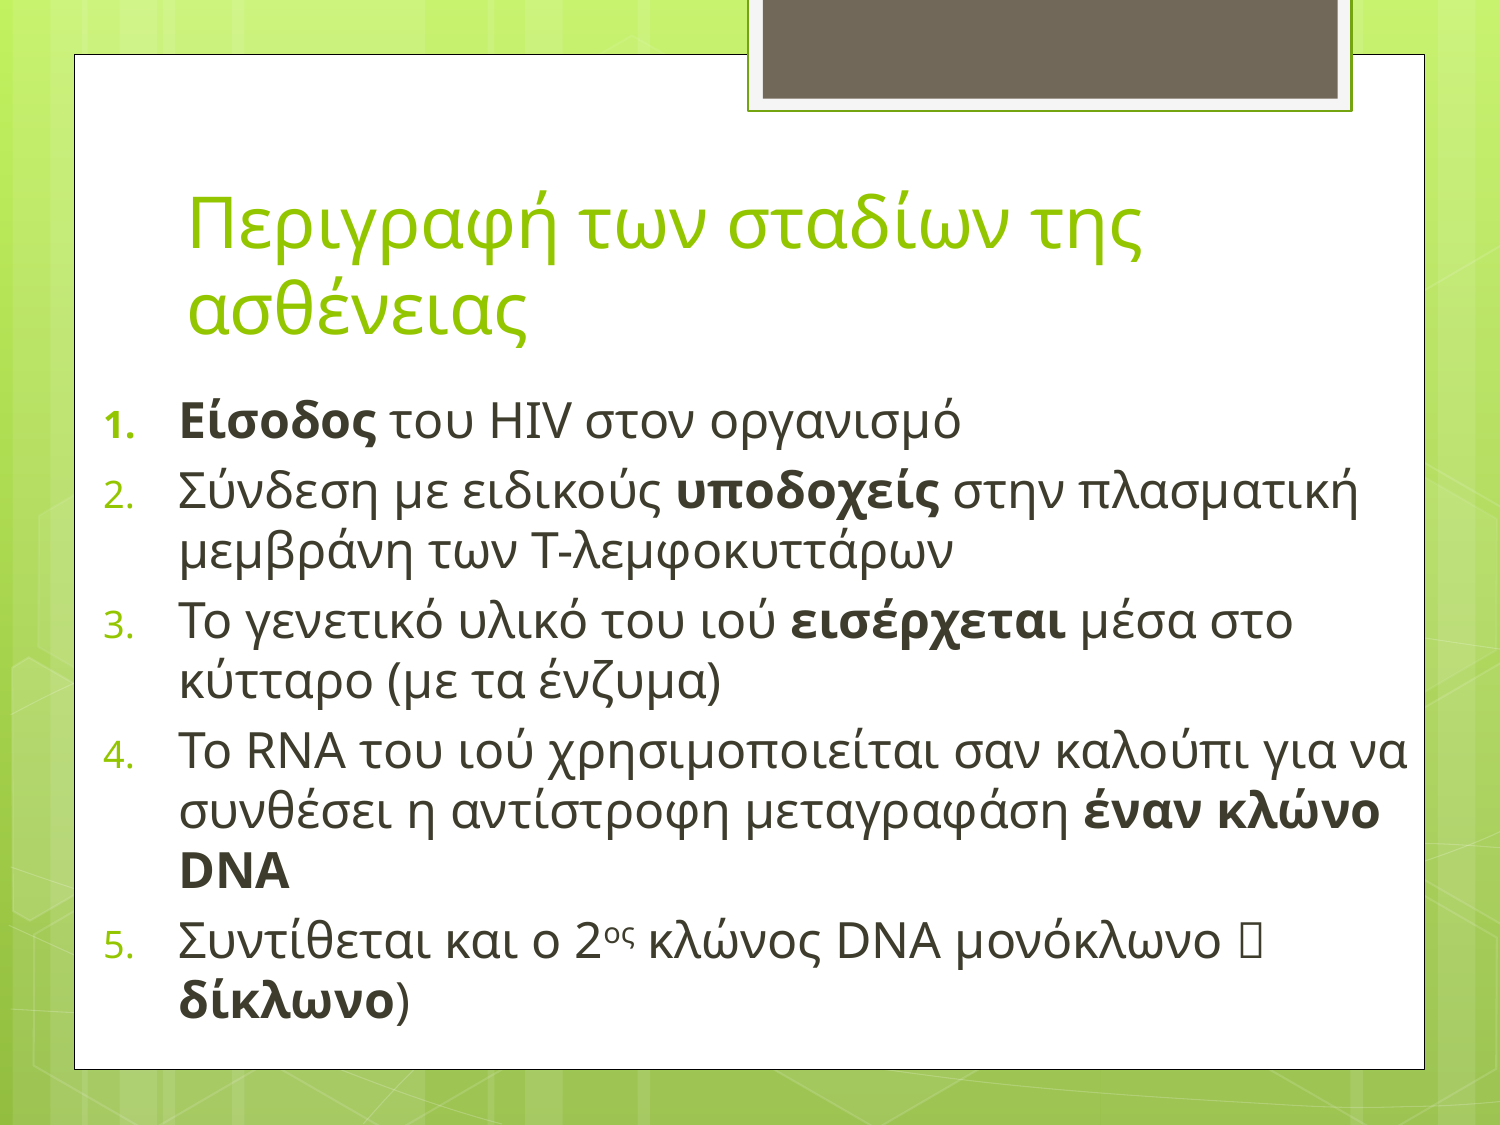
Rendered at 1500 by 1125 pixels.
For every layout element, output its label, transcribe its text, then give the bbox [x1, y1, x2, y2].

title Περιγραφή των σταδίων της ασθένειας [171, 168, 1324, 356]
list Είσοδος του HIV στον οργανισμό Σύνδεση με ειδικούς υποδοχείς στην πλασματική μεμβράνη των Τ-λεμφοκυττάρων Το γενετικό υλικό του ιού εισέρχεται μέσα στο κύτταρο (με τα ένζυμα) Το RNA του ιού χρησιμοποιείται σαν καλούπι για να συνθέσει η αντίστροφη μεταγραφάση έναν κλώνο DNA Συντίθεται και ο 2ος κλώνος DNA μονόκλωνο  δίκλωνο) [76, 381, 1436, 1071]
